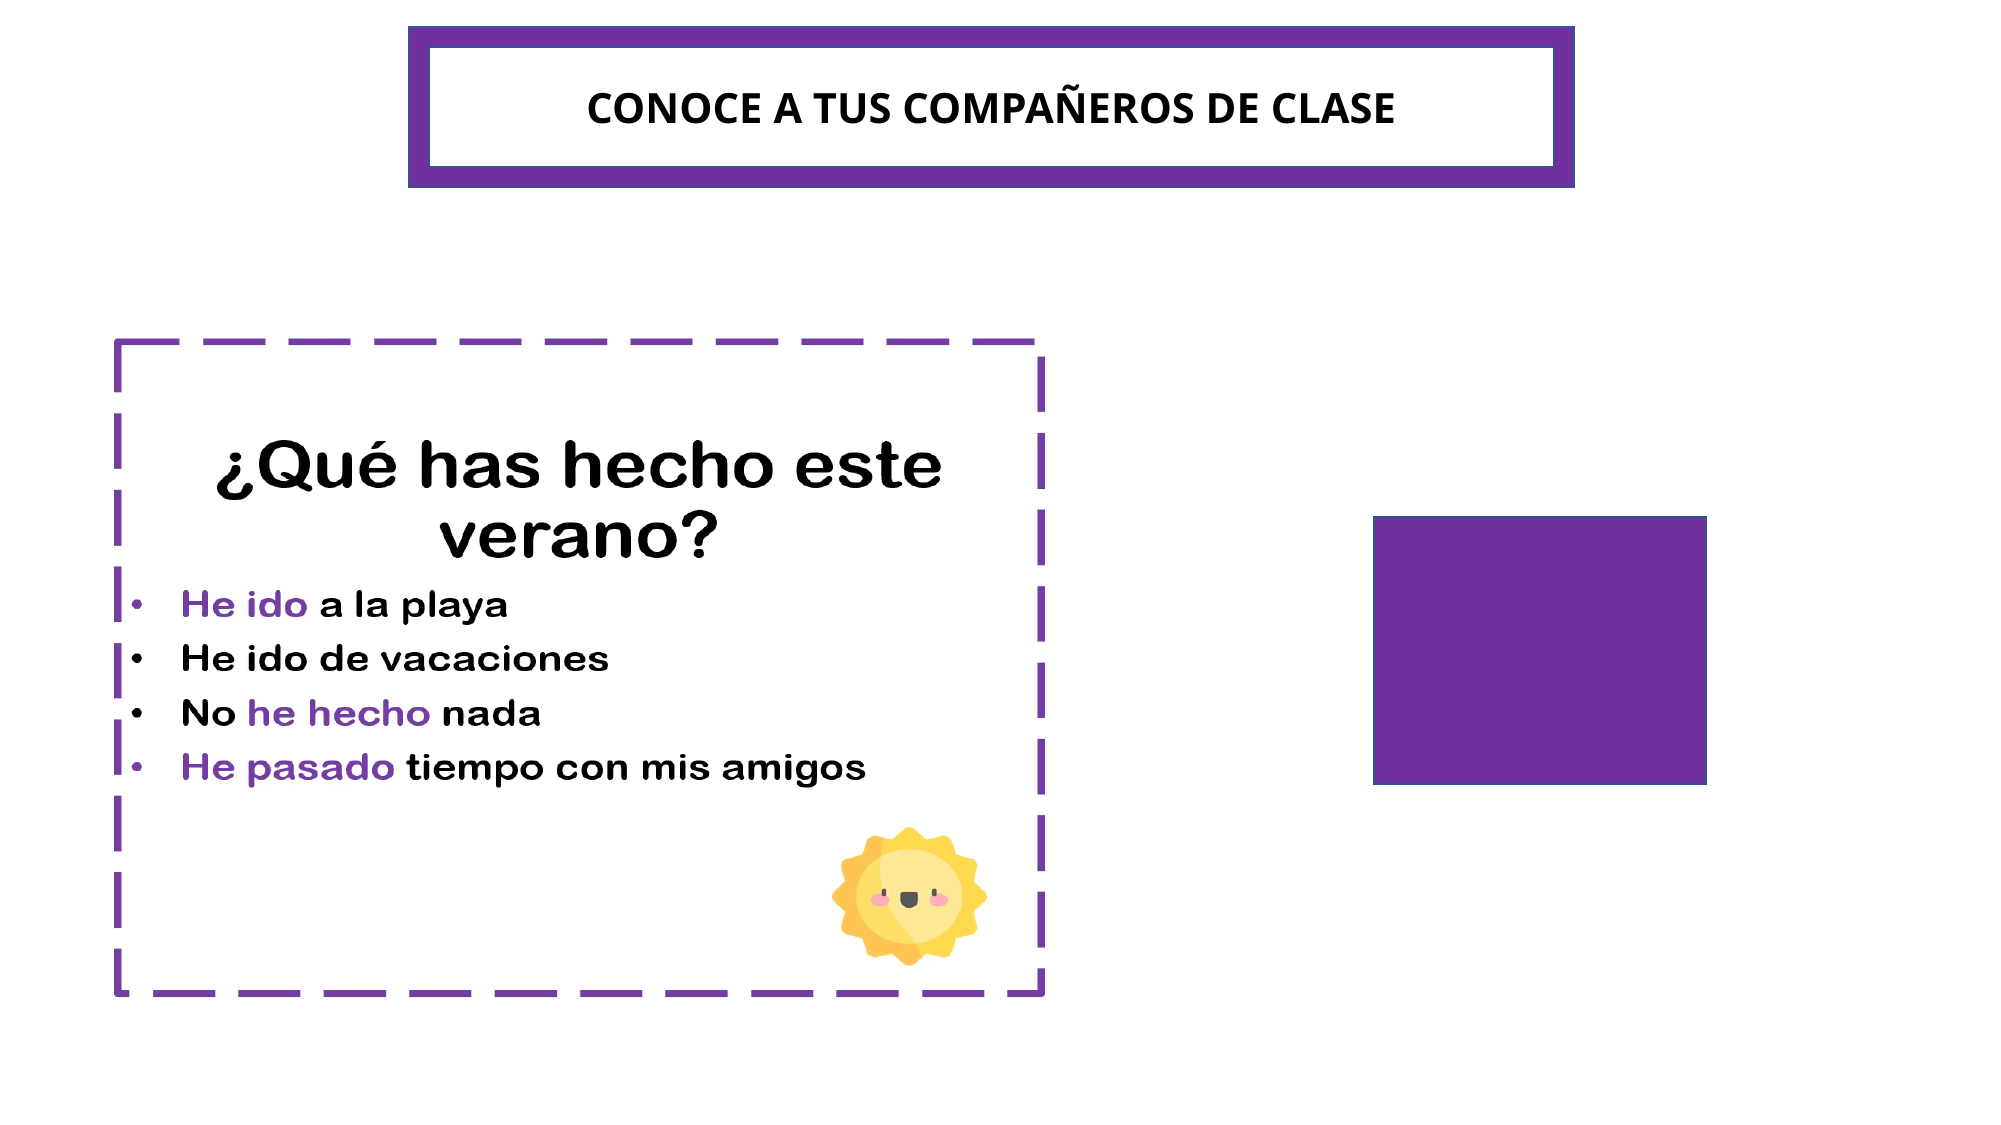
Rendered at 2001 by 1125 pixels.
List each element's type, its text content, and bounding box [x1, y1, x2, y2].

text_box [52, 260, 1127, 1094]
text_box CONOCE A TUS COMPAÑEROS DE CLASE [408, 26, 1575, 188]
text_box [1373, 516, 1707, 785]
